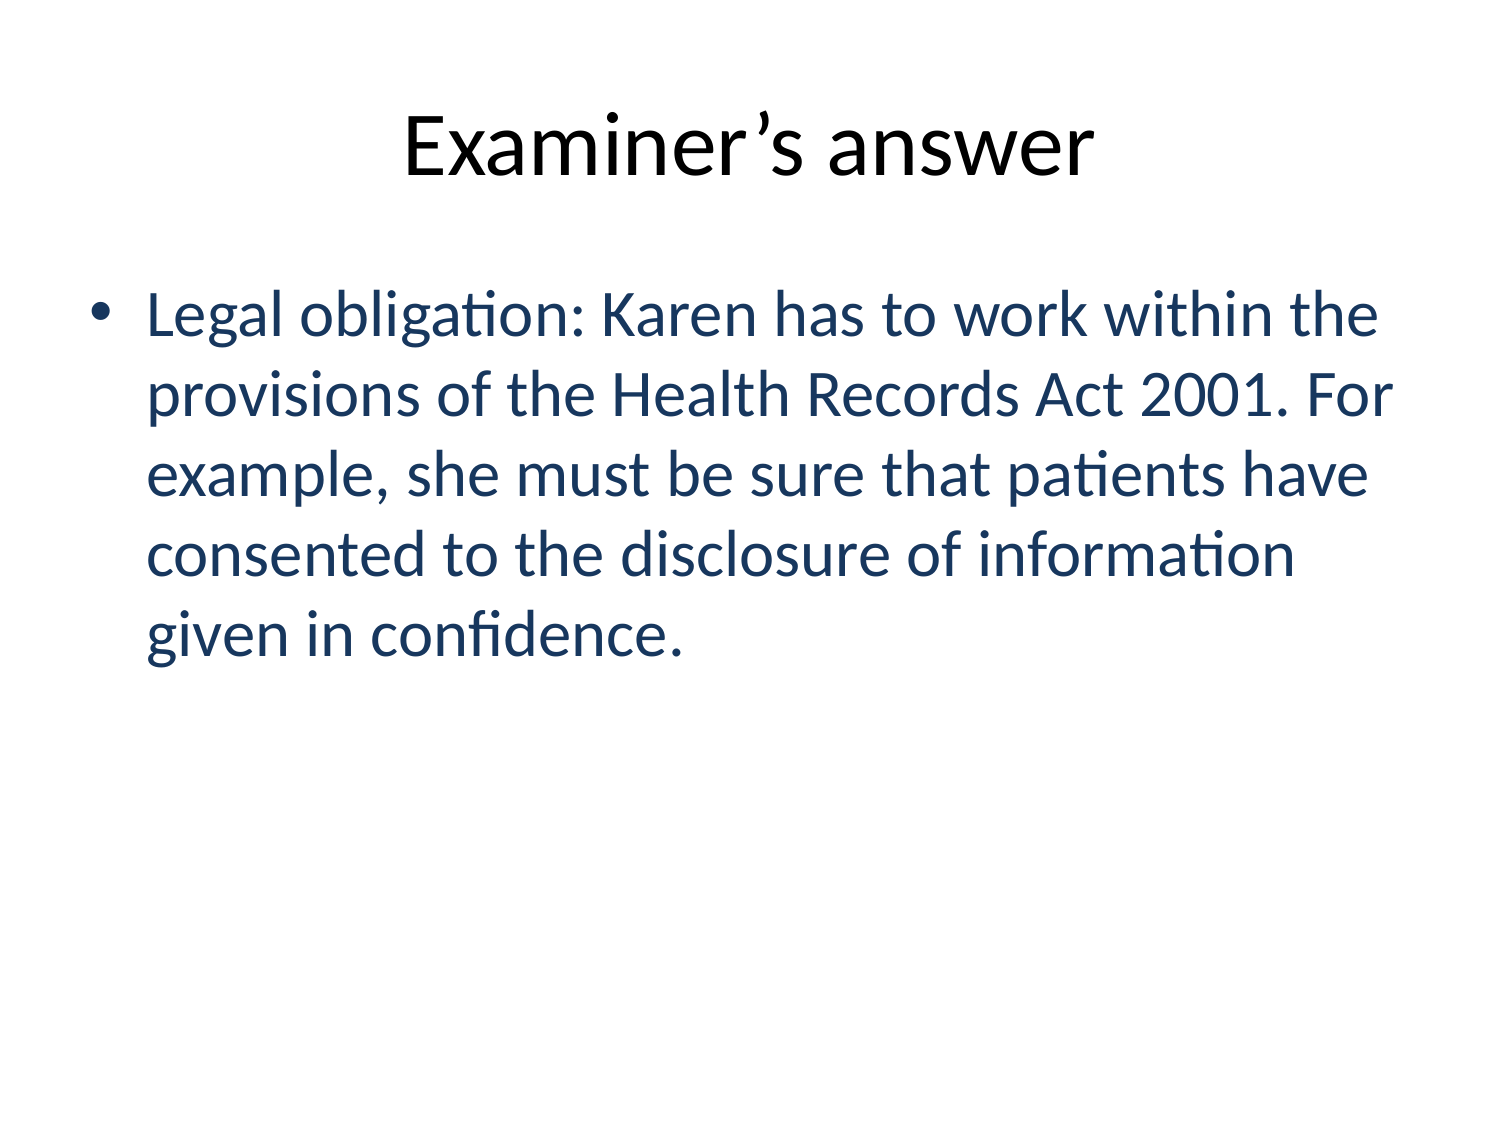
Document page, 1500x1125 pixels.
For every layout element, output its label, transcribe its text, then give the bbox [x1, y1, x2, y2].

list Legal obligation: Karen has to work within the provisions of the Health Records Act 2001. For example, she must be sure that patients have consented to the disclosure of information given in confidence. [75, 262, 1425, 1005]
title Examiner’s answer [75, 45, 1425, 233]
